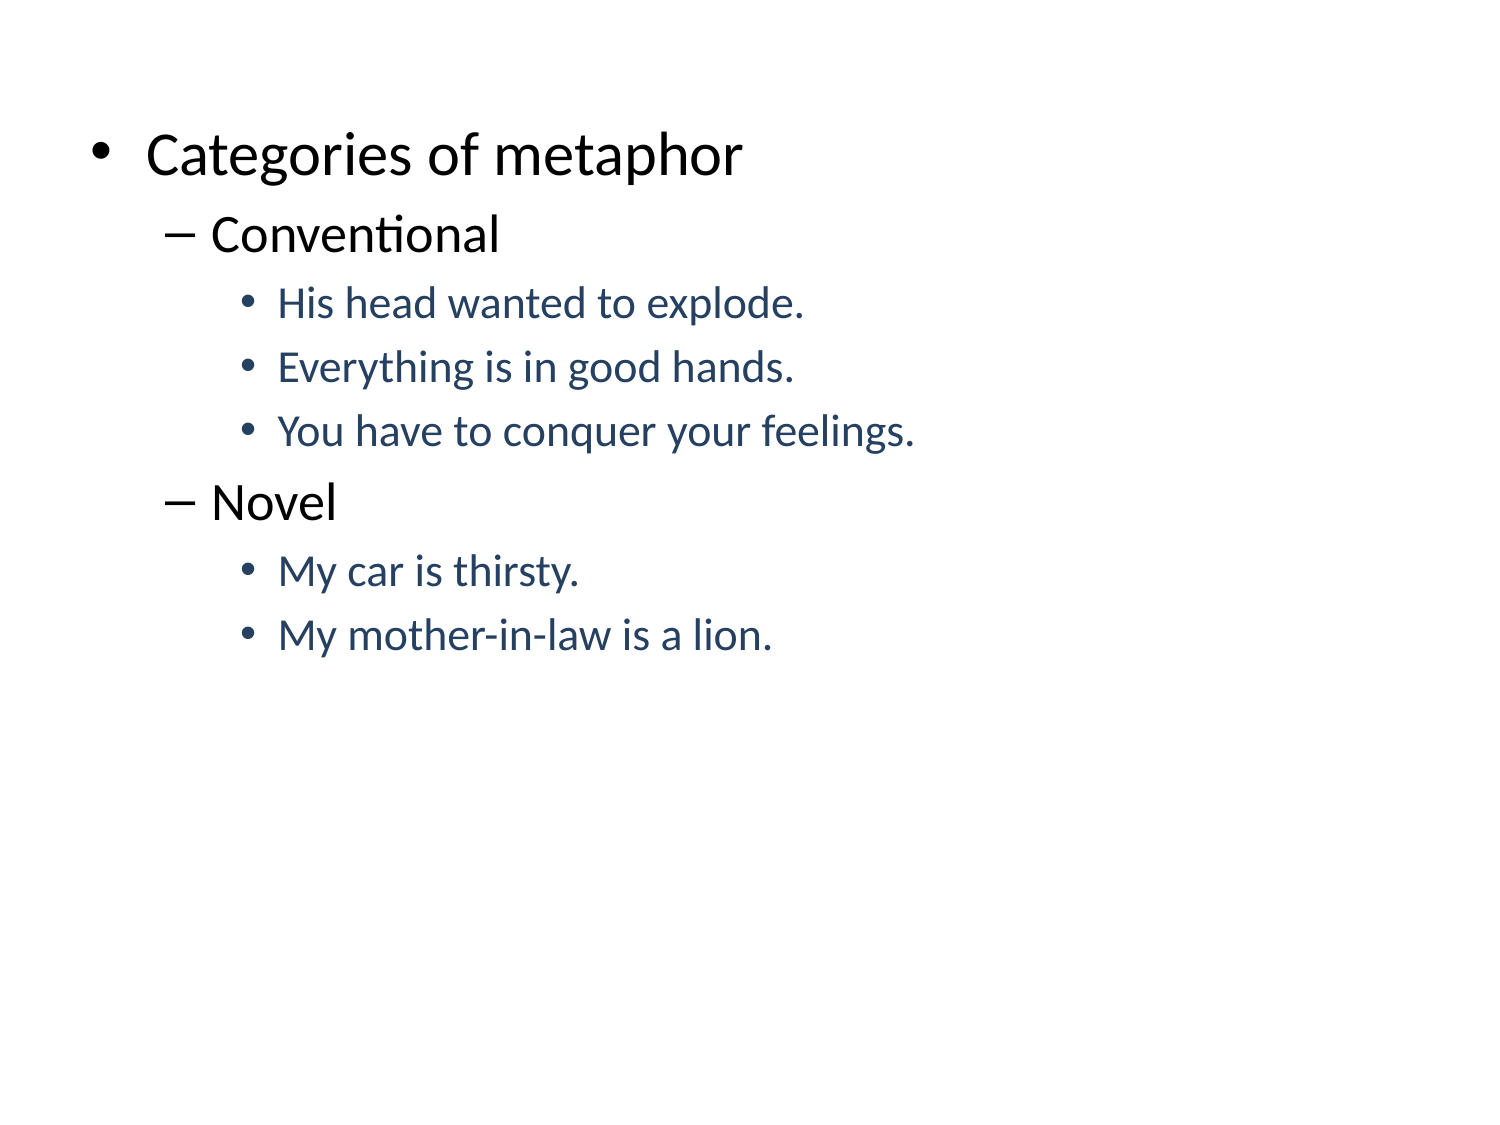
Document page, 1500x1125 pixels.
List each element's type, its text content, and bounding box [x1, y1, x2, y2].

list Categories of metaphor Conventional His head wanted to explode. Everything is in good hands. You have to conquer your feelings. Novel My car is thirsty. My mother-in-law is a lion. [75, 105, 1425, 1005]
